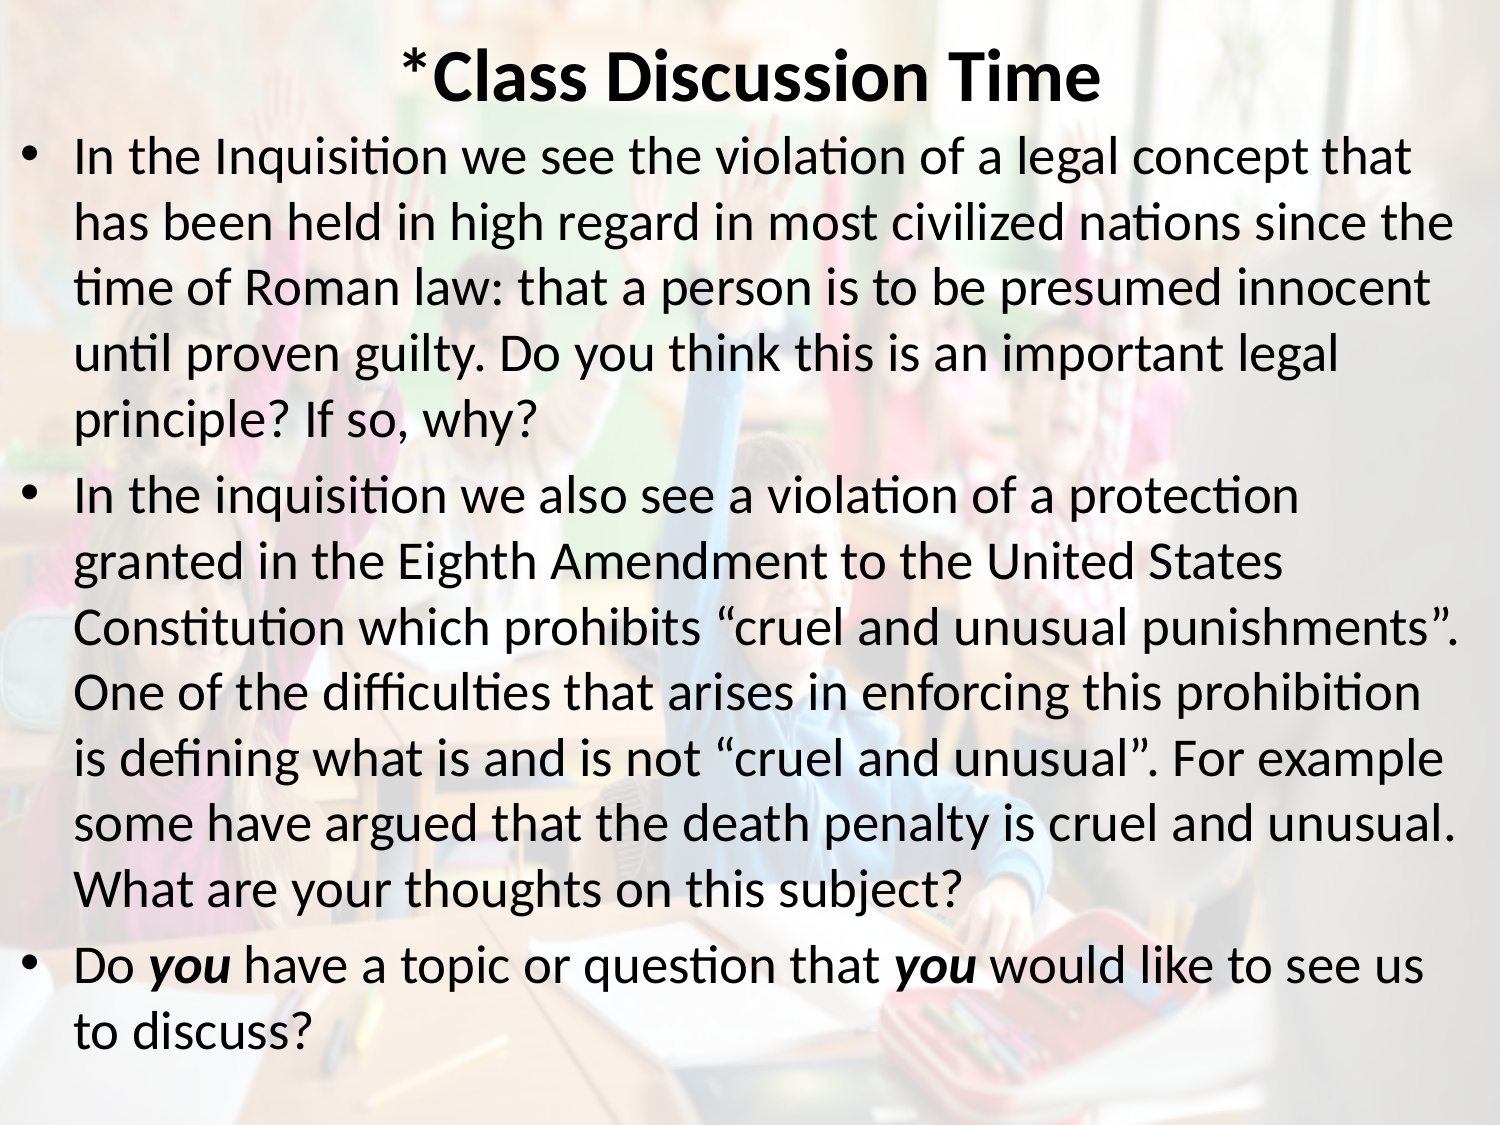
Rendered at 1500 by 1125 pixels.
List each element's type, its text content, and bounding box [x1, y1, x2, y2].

list In the Inquisition we see the violation of a legal concept that has been held in high regard in most civilized nations since the time of Roman law: that a person is to be presumed innocent until proven guilty. Do you think this is an important legal principle? If so, why? In the inquisition we also see a violation of a protection granted in the Eighth Amendment to the United States Constitution which prohibits “cruel and unusual punishments”. One of the difficulties that arises in enforcing this prohibition is defining what is and is not “cruel and unusual”. For example some have argued that the death penalty is cruel and unusual. What are your thoughts on this subject? Do you have a topic or question that you would like to see us to discuss? [5, 112, 1481, 1125]
title *Class Discussion Time [0, 4, 1500, 138]
